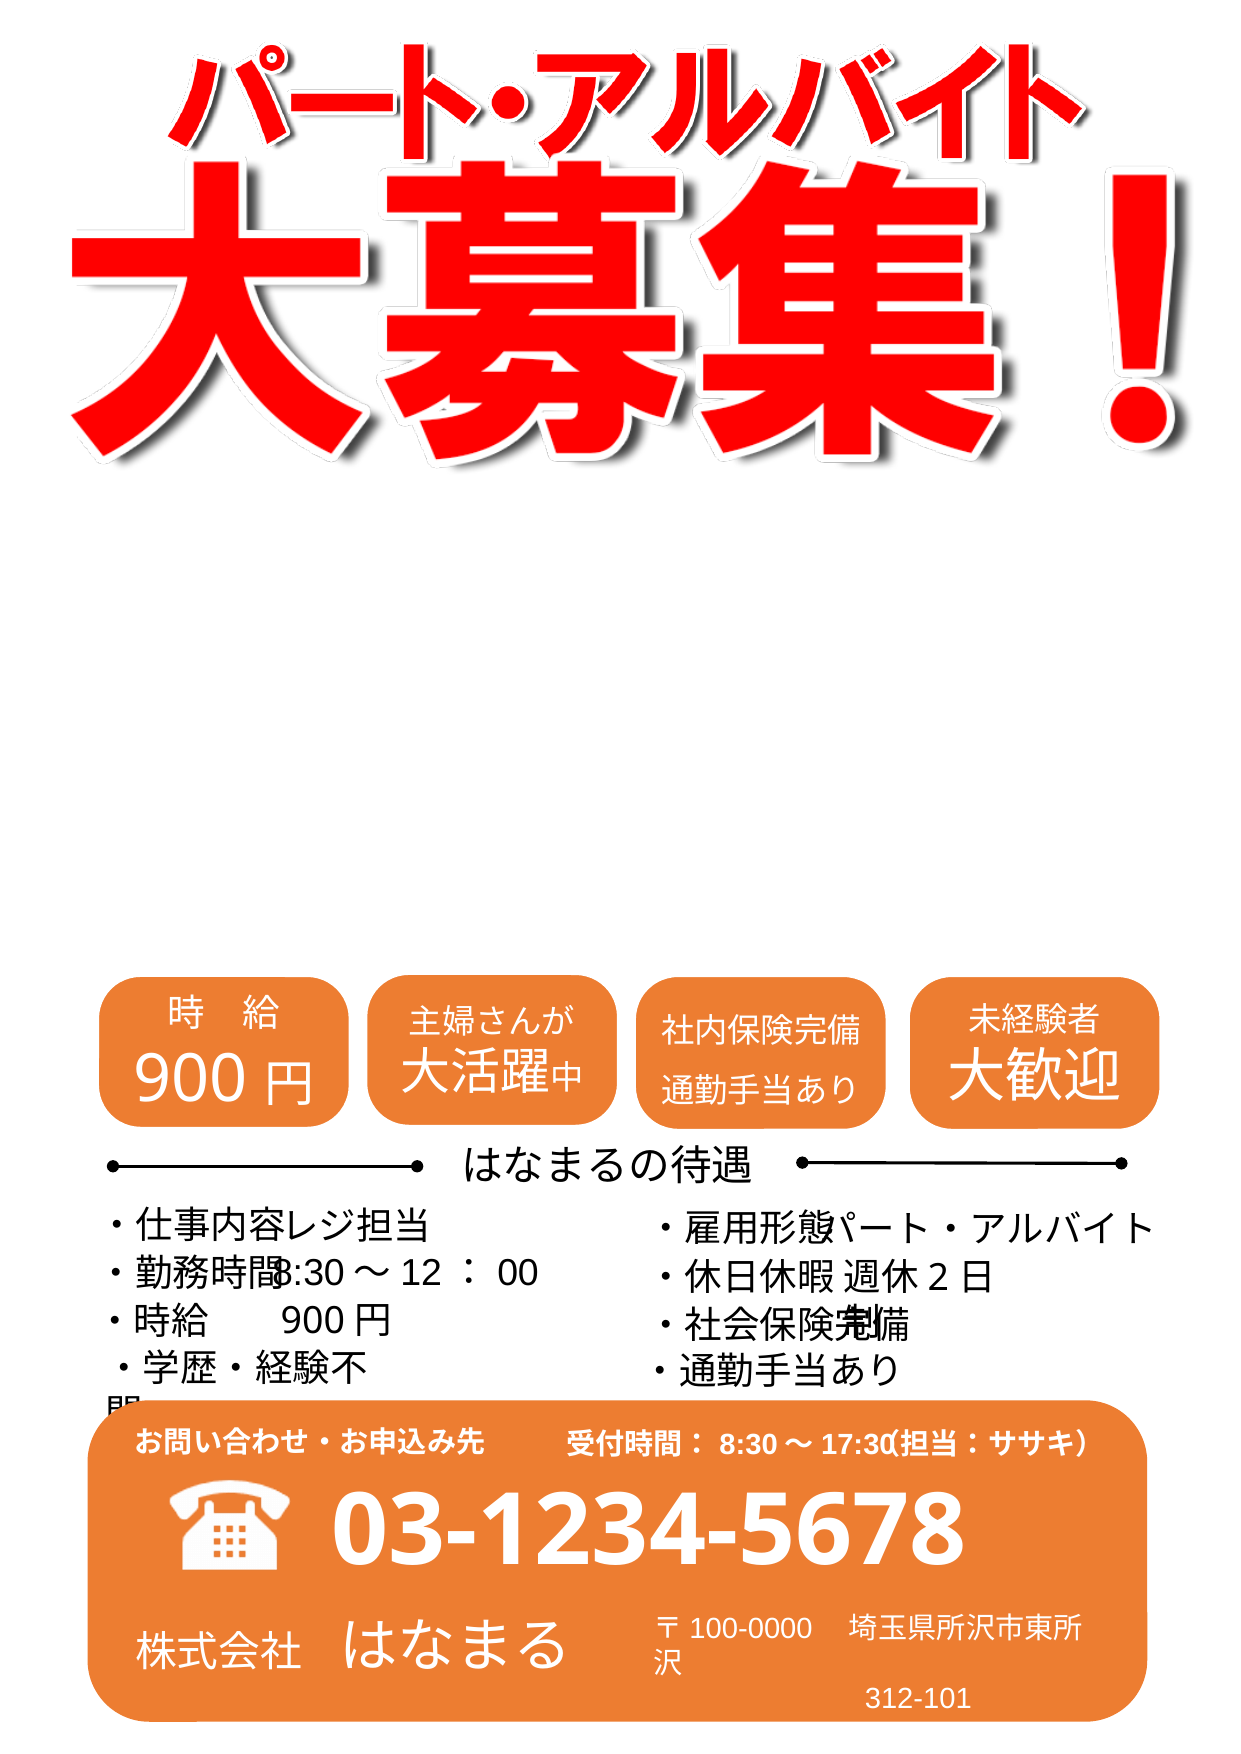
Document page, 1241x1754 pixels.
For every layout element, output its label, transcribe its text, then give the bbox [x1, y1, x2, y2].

text_box ・休日休暇 [632, 1245, 828, 1293]
text_box 社内保険完備 通勤手当あり [646, 981, 876, 1117]
text_box お問い合わせ・お申込み先 [120, 1415, 558, 1466]
text_box （担当：ササキ） [856, 1417, 1127, 1468]
text_box はなまるの待遇 [443, 1131, 771, 1197]
text_box 900円 [265, 1289, 407, 1336]
text_box 主婦さんが 大活躍中 [363, 970, 622, 1129]
text_box ・勤務時間 [82, 1241, 257, 1301]
text_box 〒100-0000 埼玉県所沢市東所沢 312-101 [638, 1601, 1127, 1722]
text_box 受付時間：8:30～17:30 [551, 1417, 856, 1456]
text_box [631, 985, 890, 1133]
picture [154, 1450, 305, 1601]
text_box 週休2日制 [828, 1245, 1030, 1351]
text_box ・通勤手当あり [627, 1339, 920, 1399]
text_box 03-1234-5678 [316, 1456, 1146, 1592]
text_box [86, 1399, 1149, 1723]
picture [0, 29, 1241, 551]
text_box ・雇用形態 [632, 1196, 850, 1245]
text_box 8:30～12：00 [257, 1240, 554, 1301]
text_box [651, 972, 870, 981]
text_box ・時給 [81, 1289, 224, 1350]
text_box パート・アルバイト [804, 1197, 1172, 1258]
text_box レジ担当 [266, 1194, 446, 1240]
text_box ・社会保険完備 [632, 1293, 925, 1354]
text_box 時 給 900円 [94, 972, 353, 1131]
text_box 未経験者 大歓迎 [905, 972, 1164, 1133]
text_box 株式会社 はなまる [120, 1600, 659, 1686]
text_box ・仕事内容 [83, 1193, 301, 1241]
text_box ・学歴・経験不問 [90, 1336, 418, 1438]
